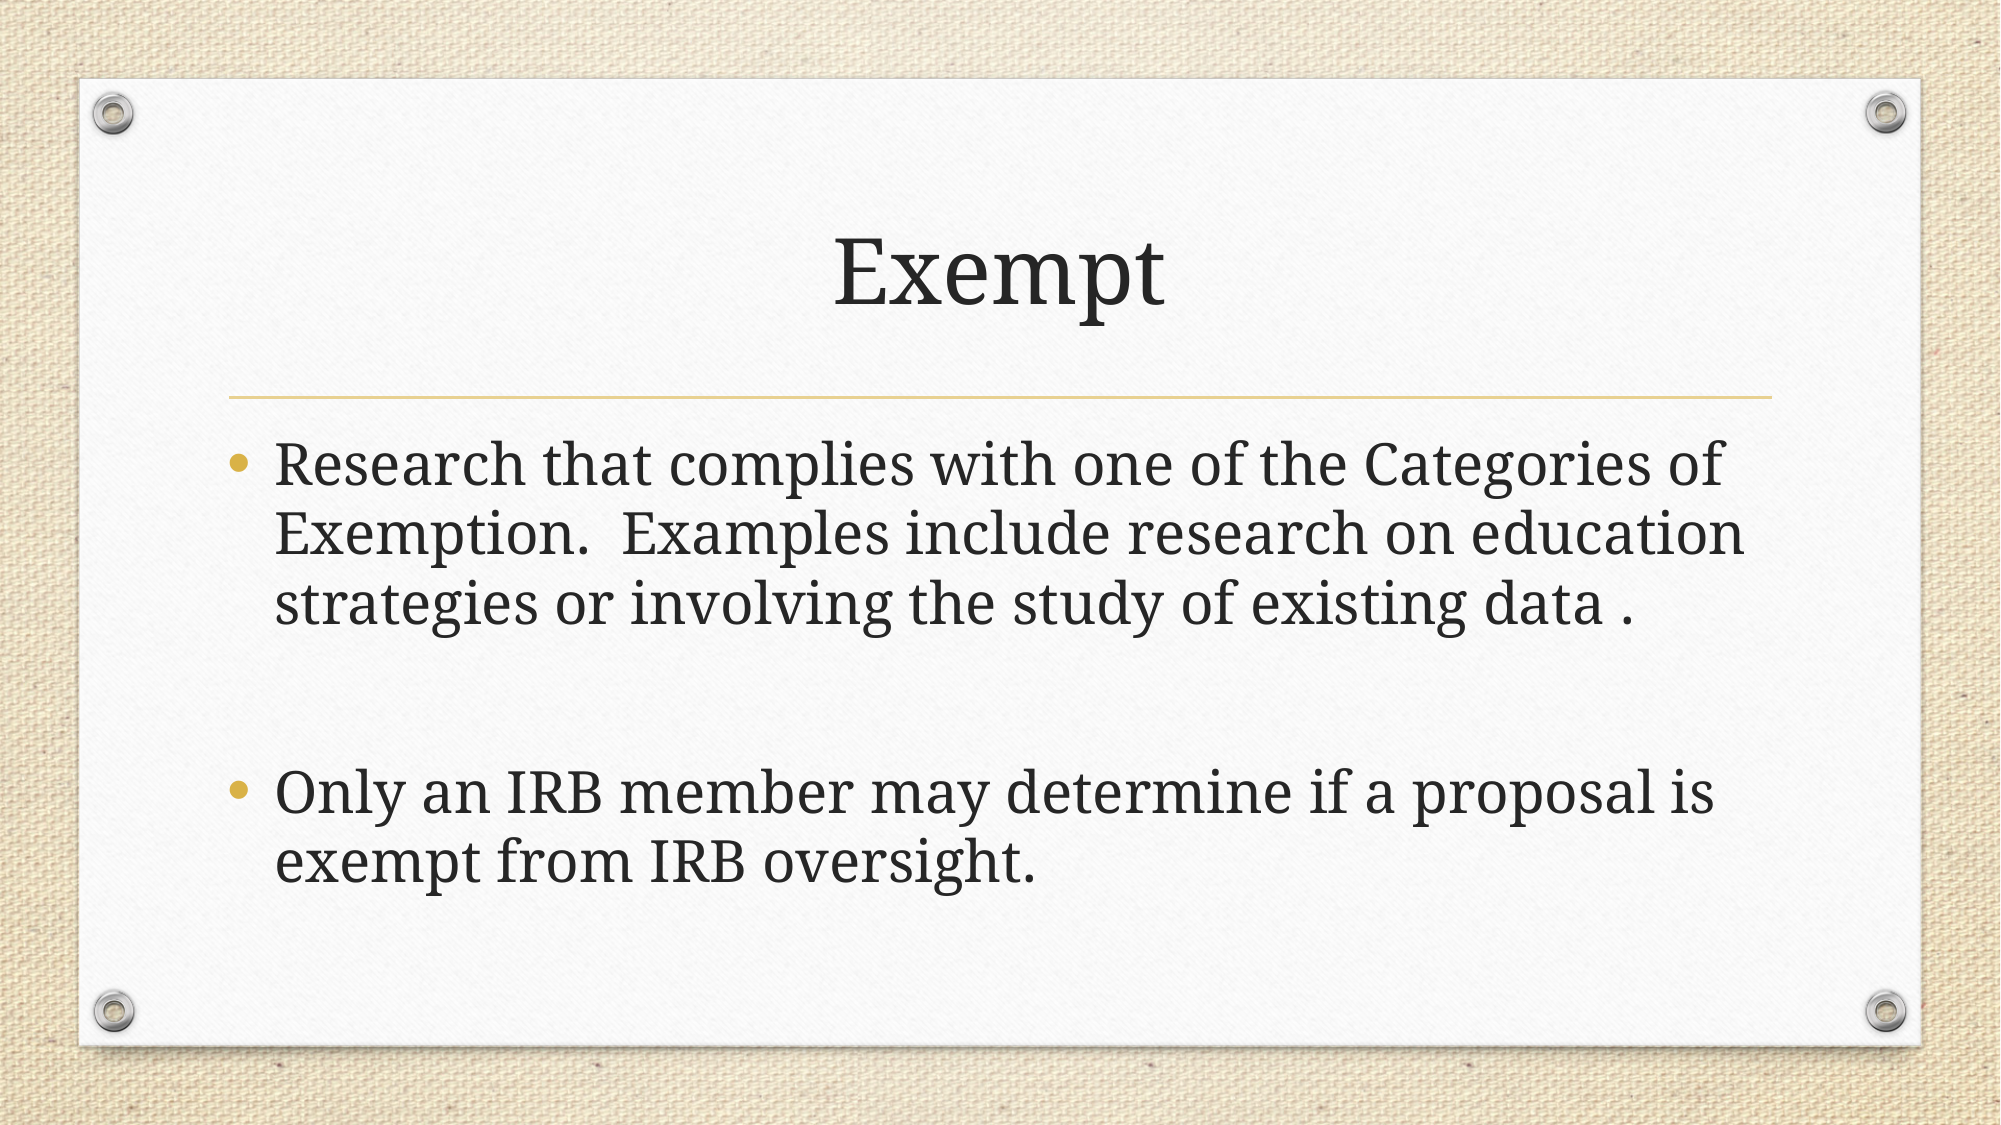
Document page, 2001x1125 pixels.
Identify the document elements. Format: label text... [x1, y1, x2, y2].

list Research that complies with one of the Categories of Exemption. Examples include research on education strategies or involving the study of existing data . Only an IRB member may determine if a proposal is exempt from IRB oversight. [212, 419, 1788, 964]
picture [0, 0, 2001, 1125]
title Exempt [212, 161, 1788, 375]
